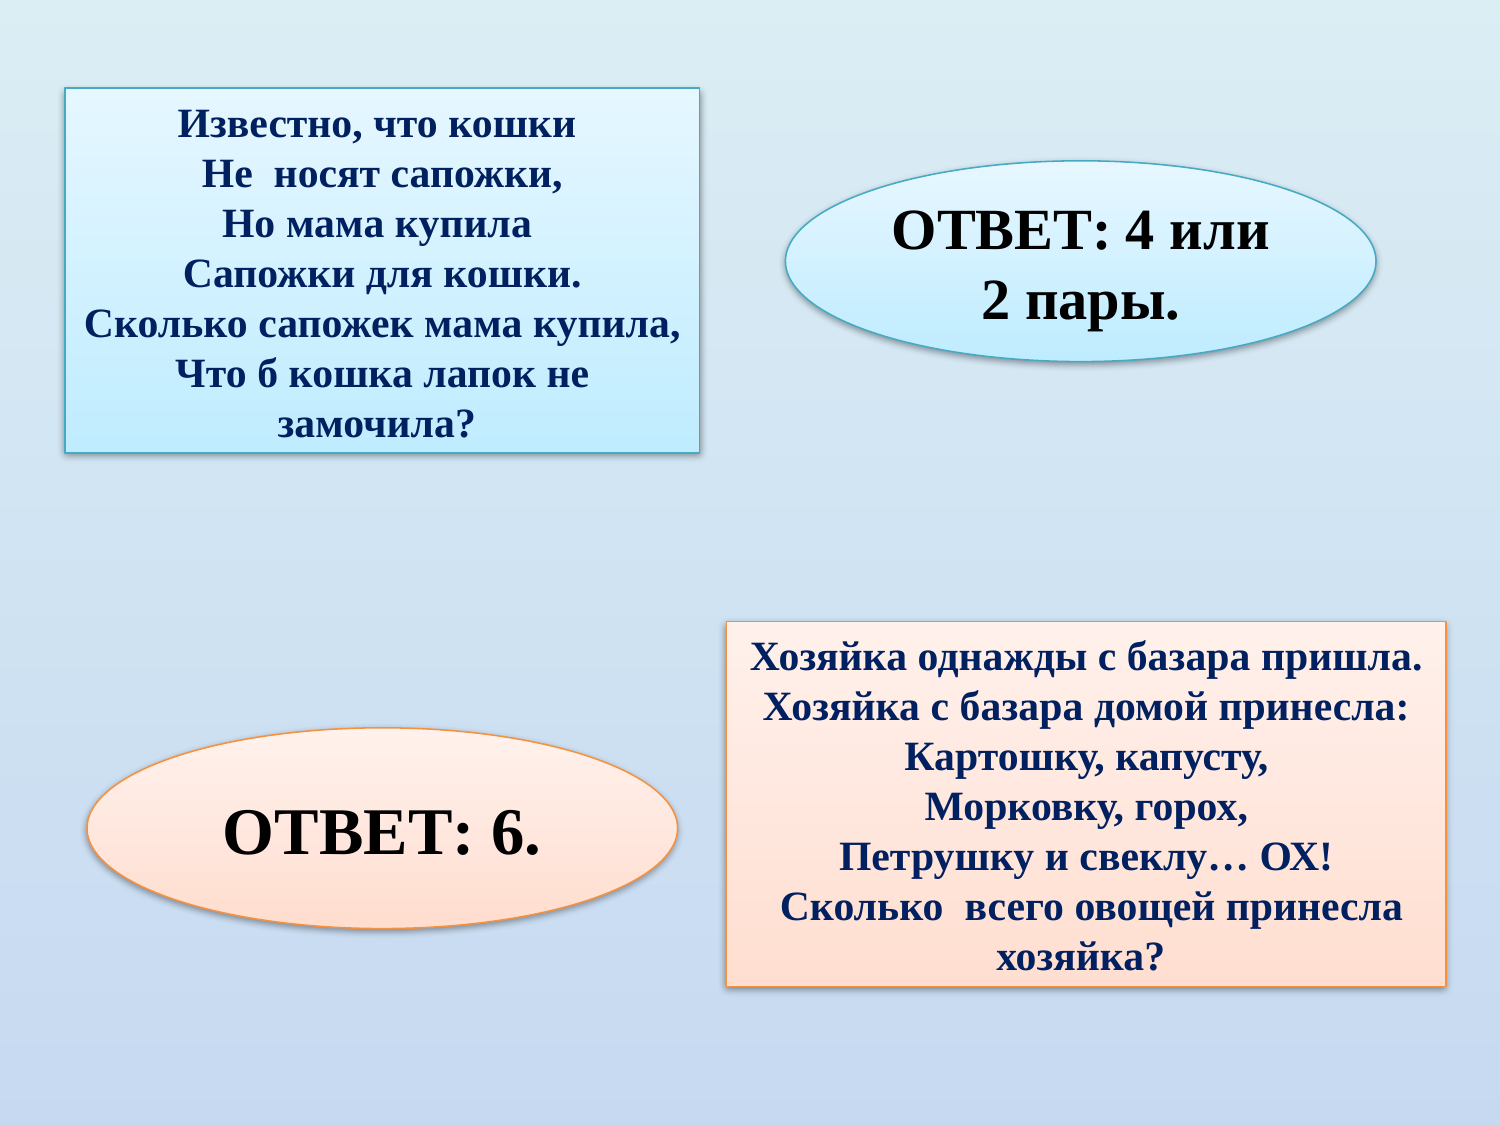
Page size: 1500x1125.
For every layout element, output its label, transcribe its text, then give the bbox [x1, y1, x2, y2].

text_box ОТВЕТ: 4 или 2 пары. [784, 160, 1377, 363]
text_box Известно, что кошки Не носят сапожки, Но мама купила Сапожки для кошки. Сколько сапожек мама купила, Что б кошка лапок не замочила? [64, 87, 700, 454]
text_box Хозяйка однажды с базара пришла. Хозяйка с базара домой принесла: Картошку, капусту, Морковку, горох, Петрушку и свеклу… ОХ! Сколько всего овощей принесла хозяйка? [726, 621, 1447, 987]
text_box ОТВЕТ: 6. [86, 727, 679, 930]
